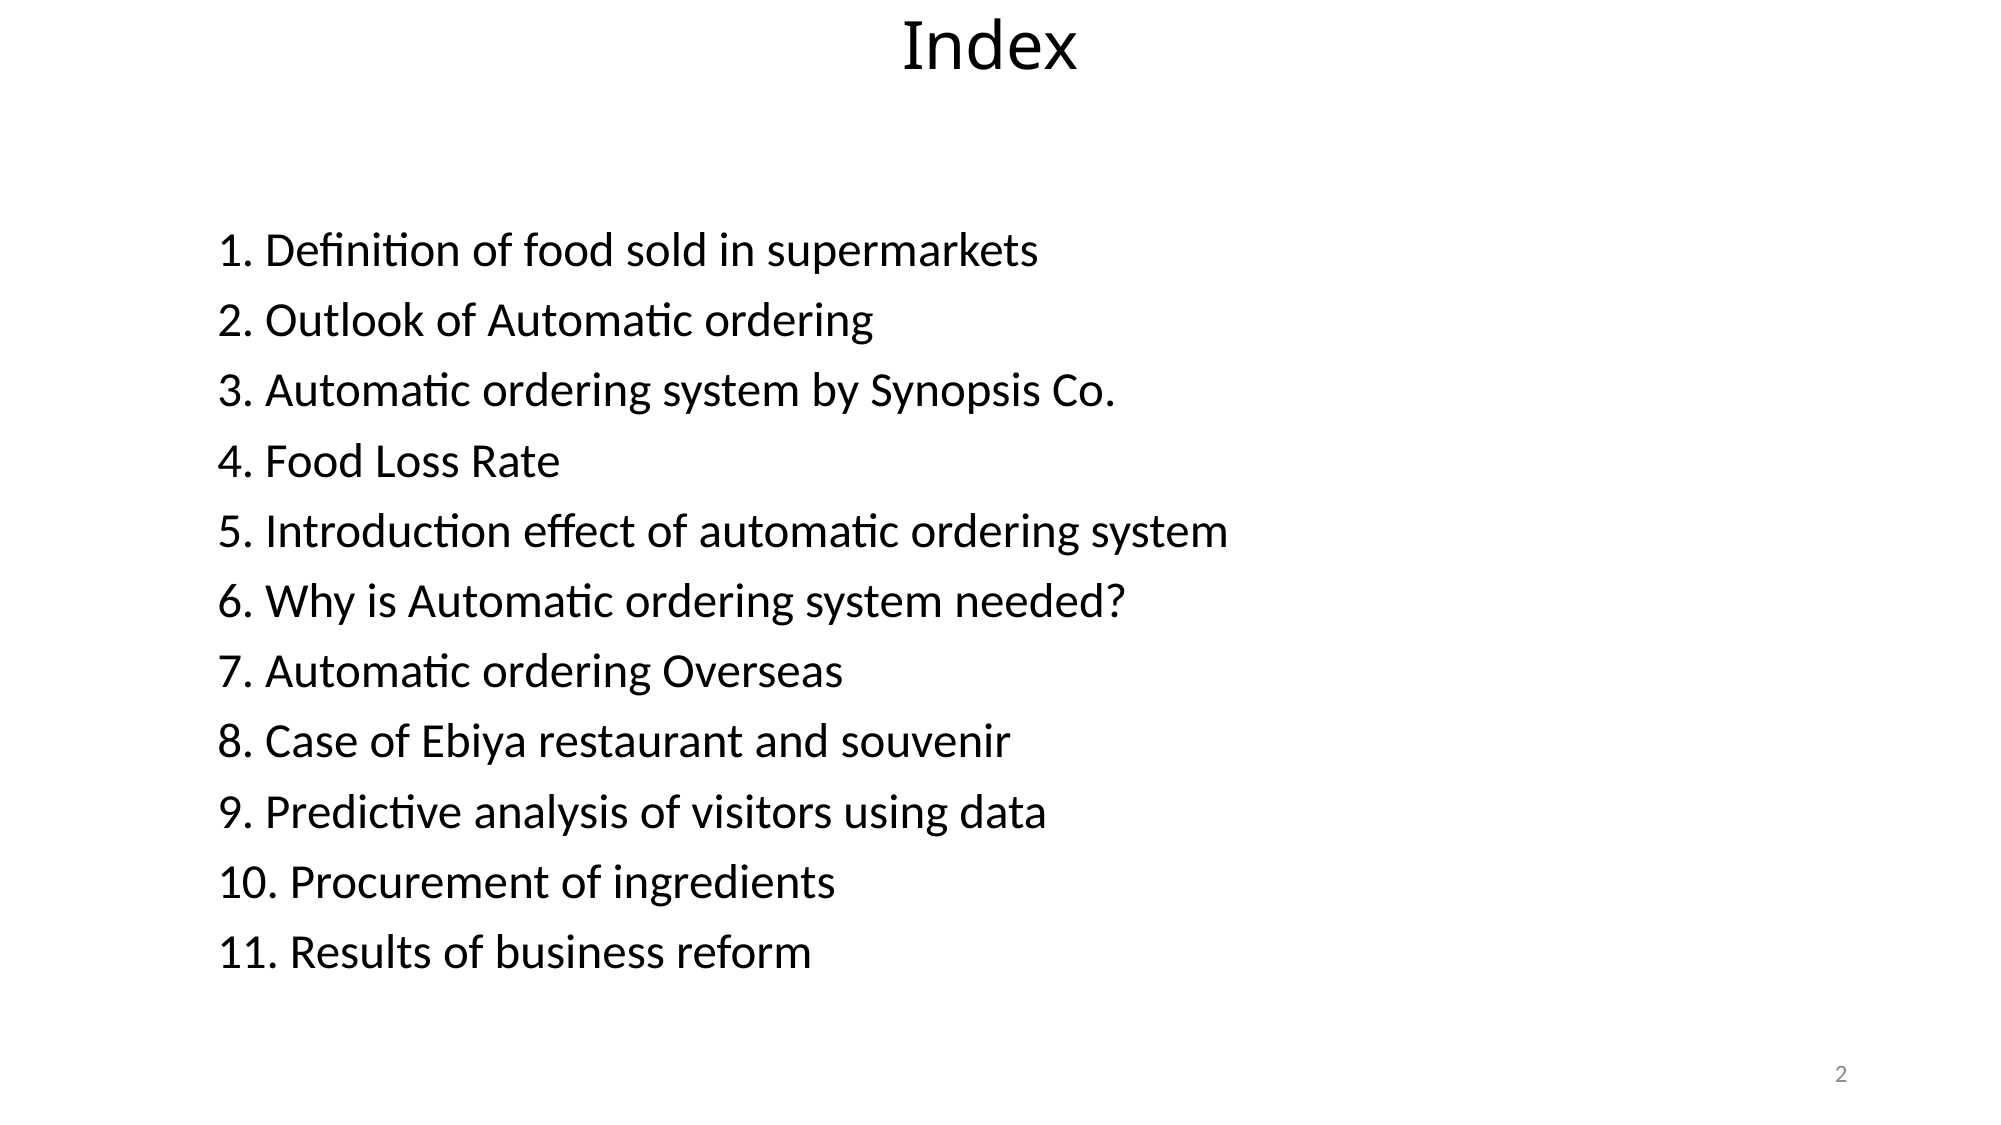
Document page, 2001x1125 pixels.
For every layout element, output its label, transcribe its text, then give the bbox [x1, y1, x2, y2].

slide_number 2 [1412, 1042, 1863, 1103]
title Index [240, 0, 1741, 93]
subtitle 1. Definition of food sold in supermarkets 2. Outlook of Automatic ordering 3. Automatic ordering system by Synopsis Co. 4. Food Loss Rate 5. Introduction effect of automatic ordering system 6. Why is Automatic ordering system needed? 7. Automatic ordering Overseas 8. Case of Ebiya restaurant and souvenir 9. Predictive analysis of visitors using data 10. Procurement of ingredients 11. Results of business reform [202, 216, 1703, 989]
